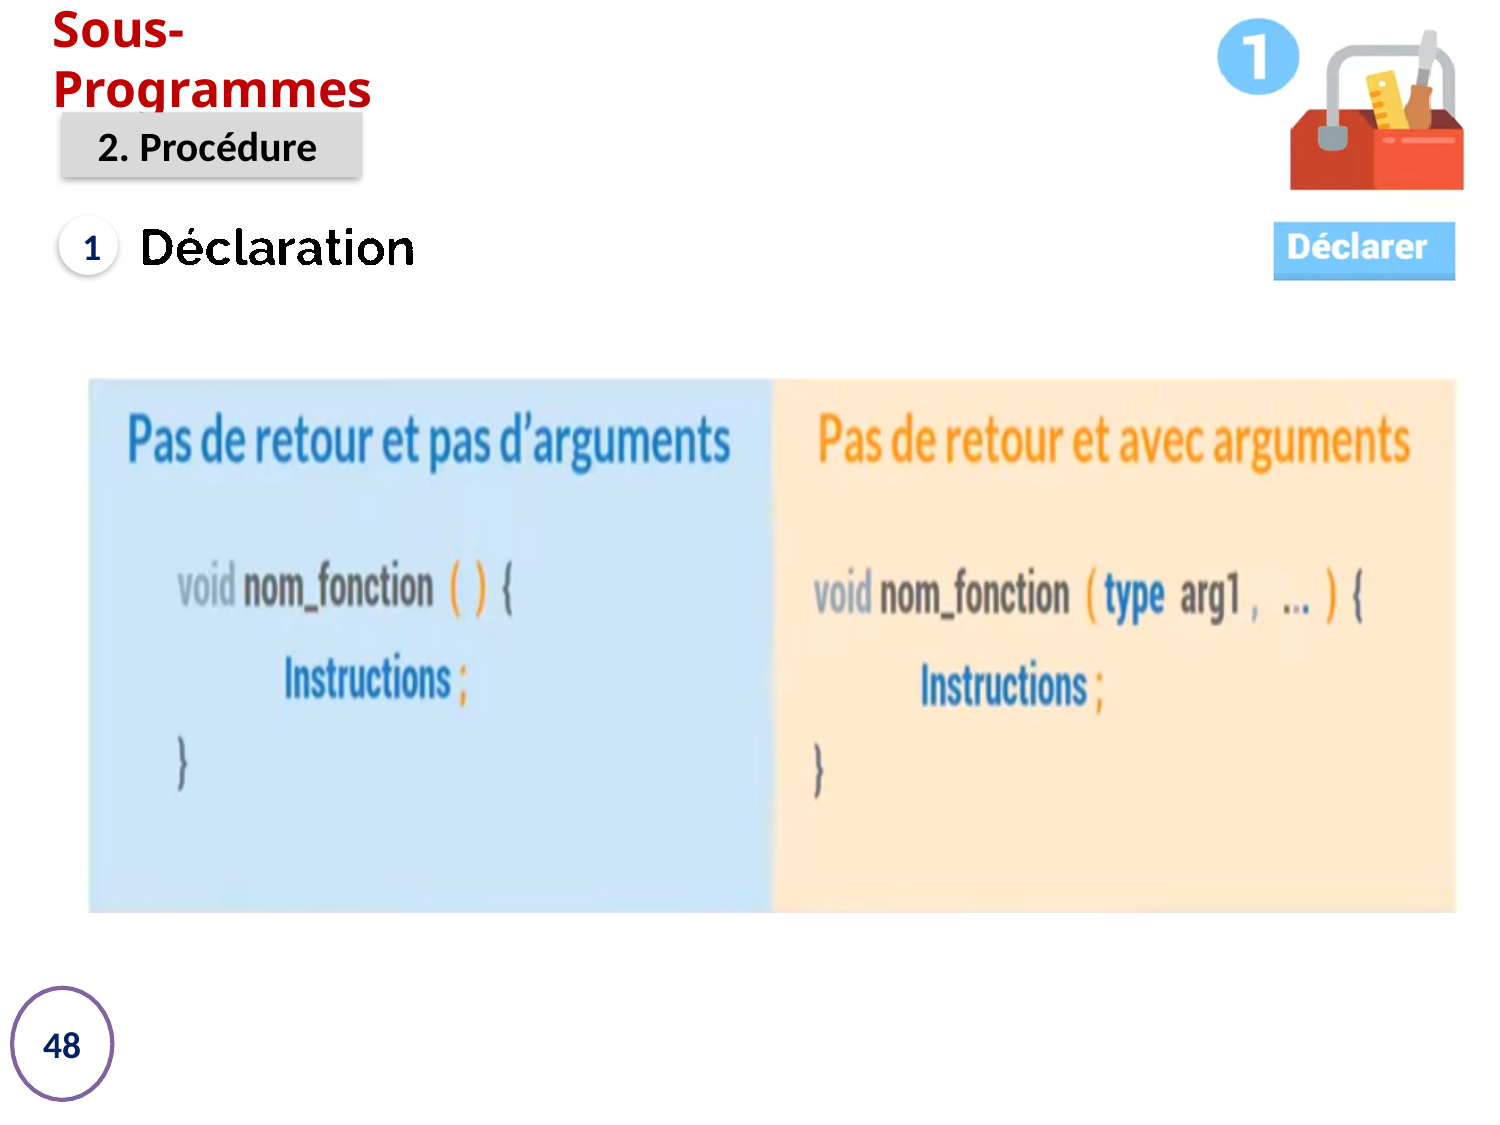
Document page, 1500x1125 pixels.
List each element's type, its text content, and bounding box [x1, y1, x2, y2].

text_box 2. Procédure [60, 110, 365, 179]
text_box 48 [9, 985, 115, 1103]
picture [1200, 0, 1500, 300]
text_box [58, 215, 422, 279]
picture [88, 378, 1463, 913]
title Sous-Programmes [37, 1, 513, 113]
